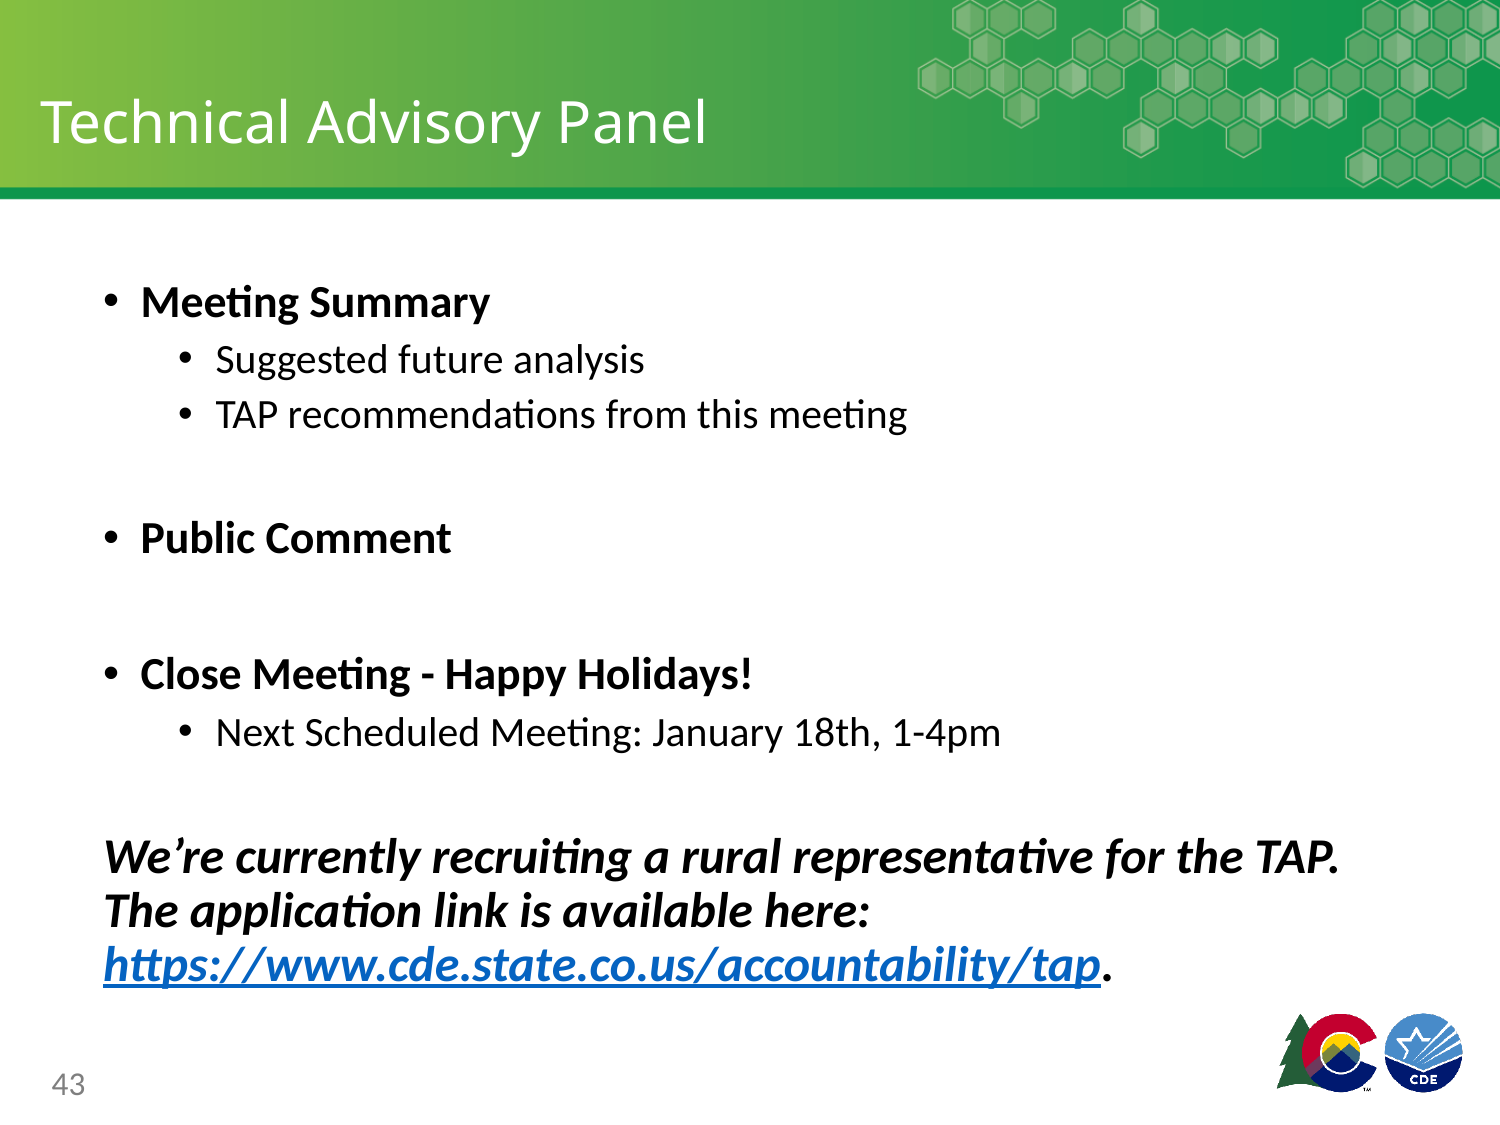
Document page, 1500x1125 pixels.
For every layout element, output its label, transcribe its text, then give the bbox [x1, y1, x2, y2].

list Meeting Summary Suggested future analysis TAP recommendations from this meeting Public Comment Close Meeting - Happy Holidays! Next Scheduled Meeting: January 18th, 1-4pm We’re currently recruiting a rural representative for the TAP. The application link is available here: https://www.cde.state.co.us/accountability/tap. [103, 277, 1397, 1002]
picture [0, 0, 1500, 200]
slide_number 43 [36, 1054, 375, 1115]
title Technical Advisory Panel [40, 84, 1038, 166]
picture [1275, 1012, 1463, 1093]
